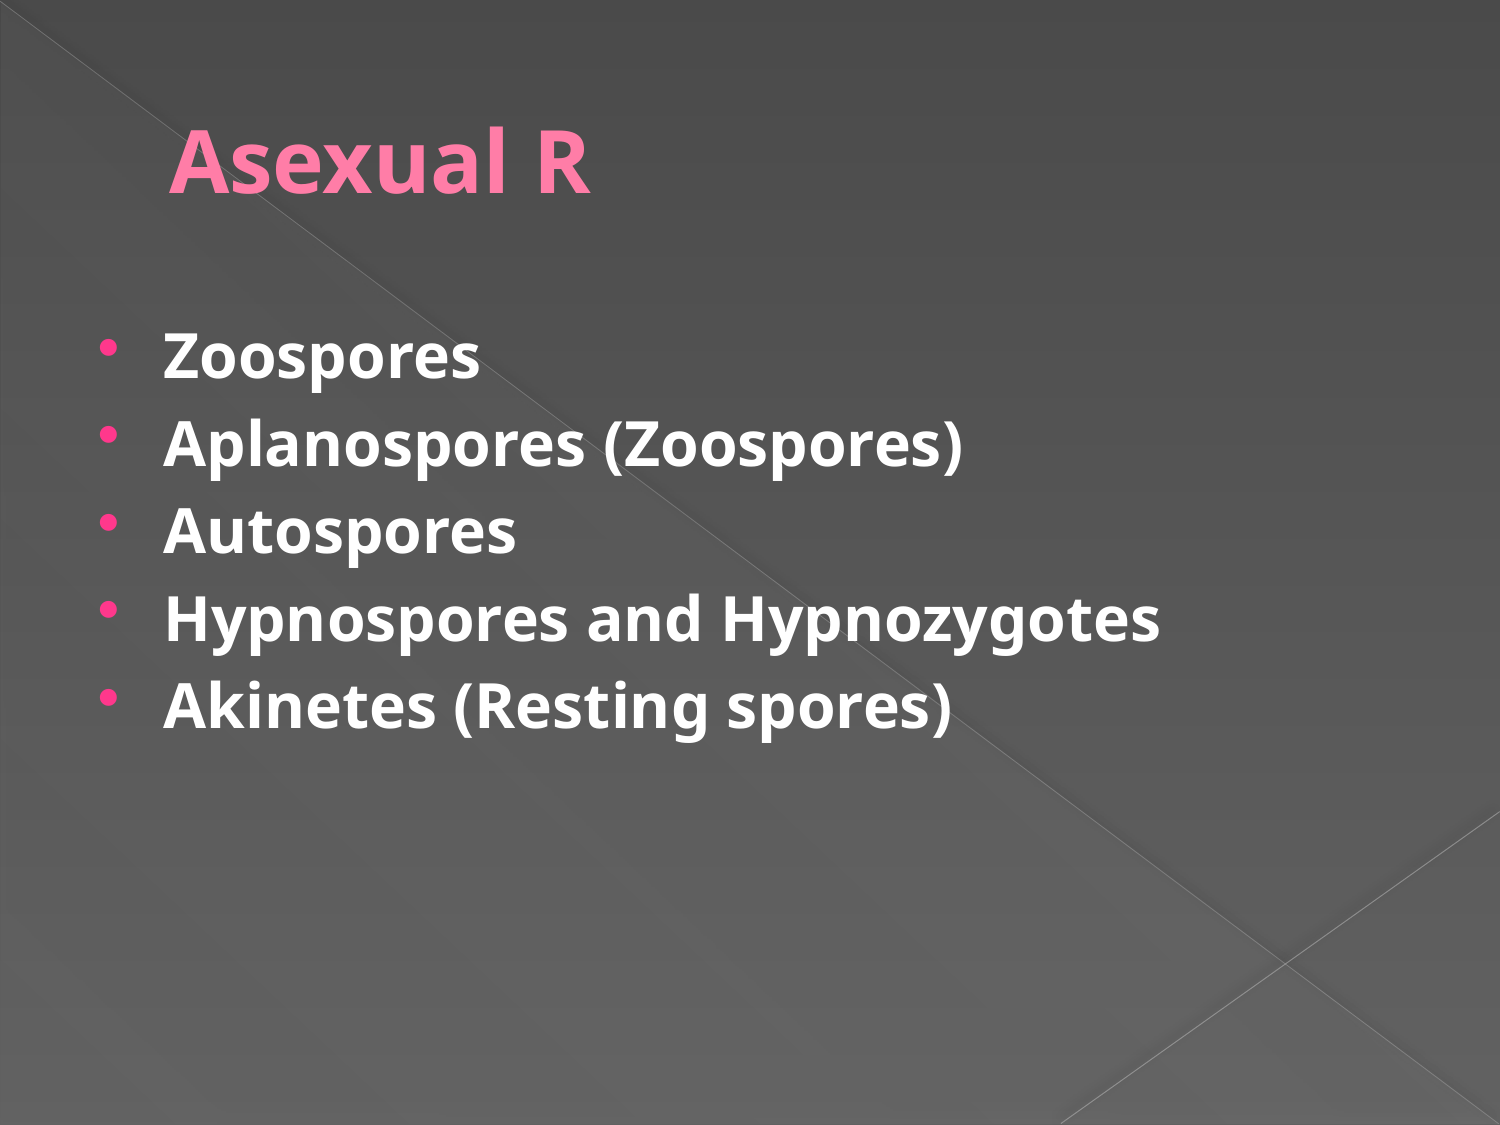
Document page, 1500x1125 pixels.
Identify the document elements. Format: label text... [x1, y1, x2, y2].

title Asexual R [75, 43, 1425, 274]
list Zoospores Aplanospores (Zoospores) Autospores Hypnospores and Hypnozygotes Akinetes (Resting spores) [75, 308, 1425, 1059]
